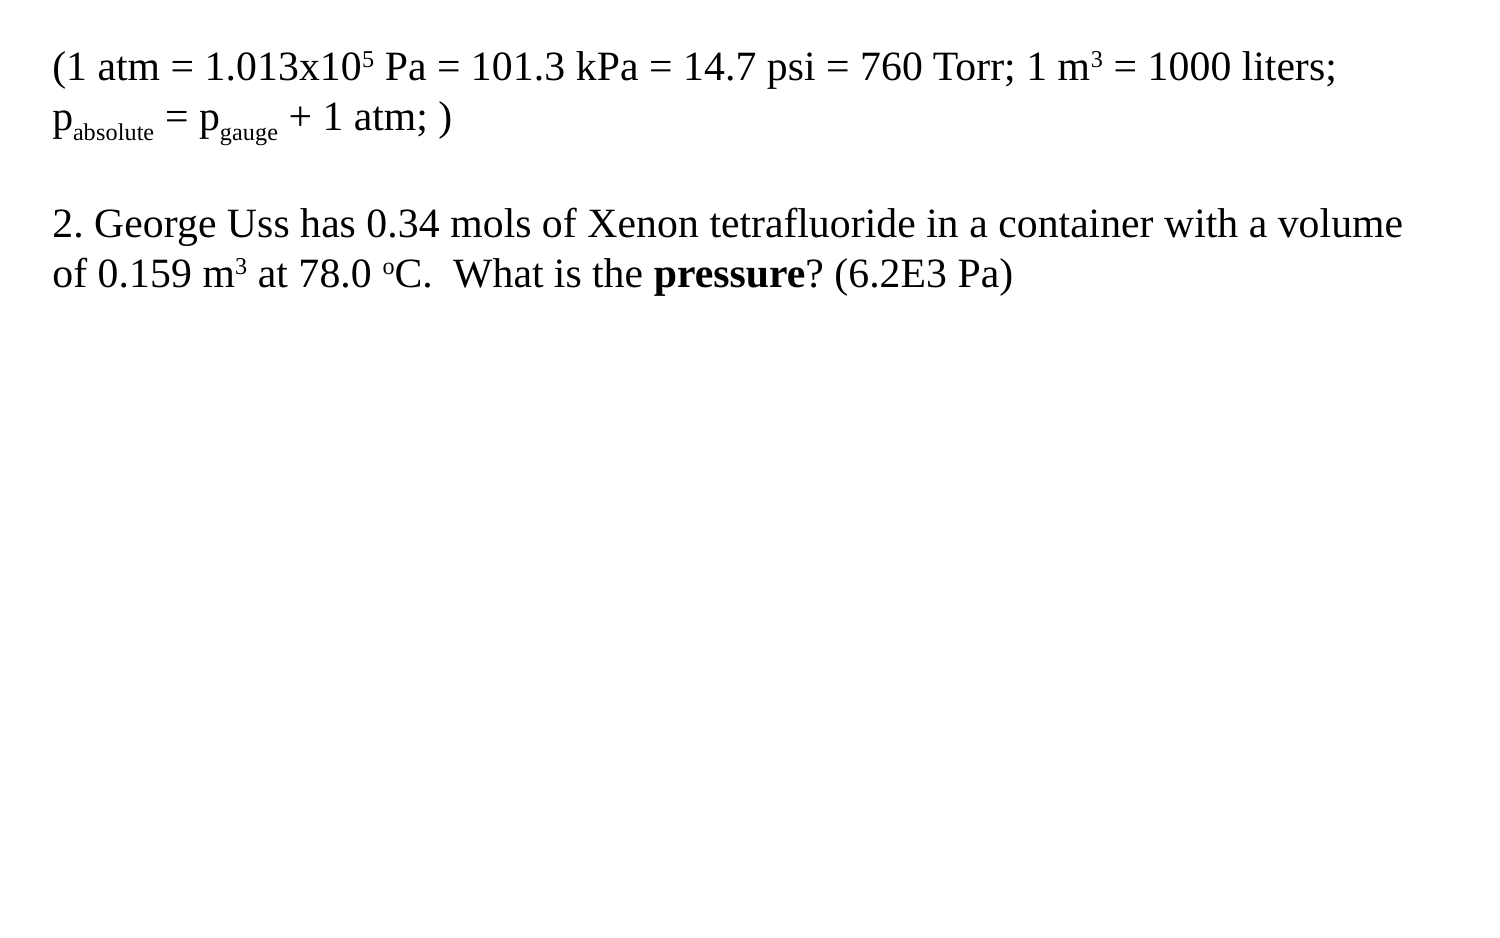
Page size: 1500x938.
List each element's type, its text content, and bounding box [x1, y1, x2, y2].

text_box (1 atm = 1.013x105 Pa = 101.3 kPa = 14.7 psi = 760 Torr; 1 m3 = 1000 liters; pabsolute = pgauge + 1 atm; ) 2. George Uss has 0.34 mols of Xenon tetrafluoride in a container with a volume of 0.159 m3 at 78.0 oC. What is the pressure? (6.2E3 Pa) [37, 31, 1463, 303]
